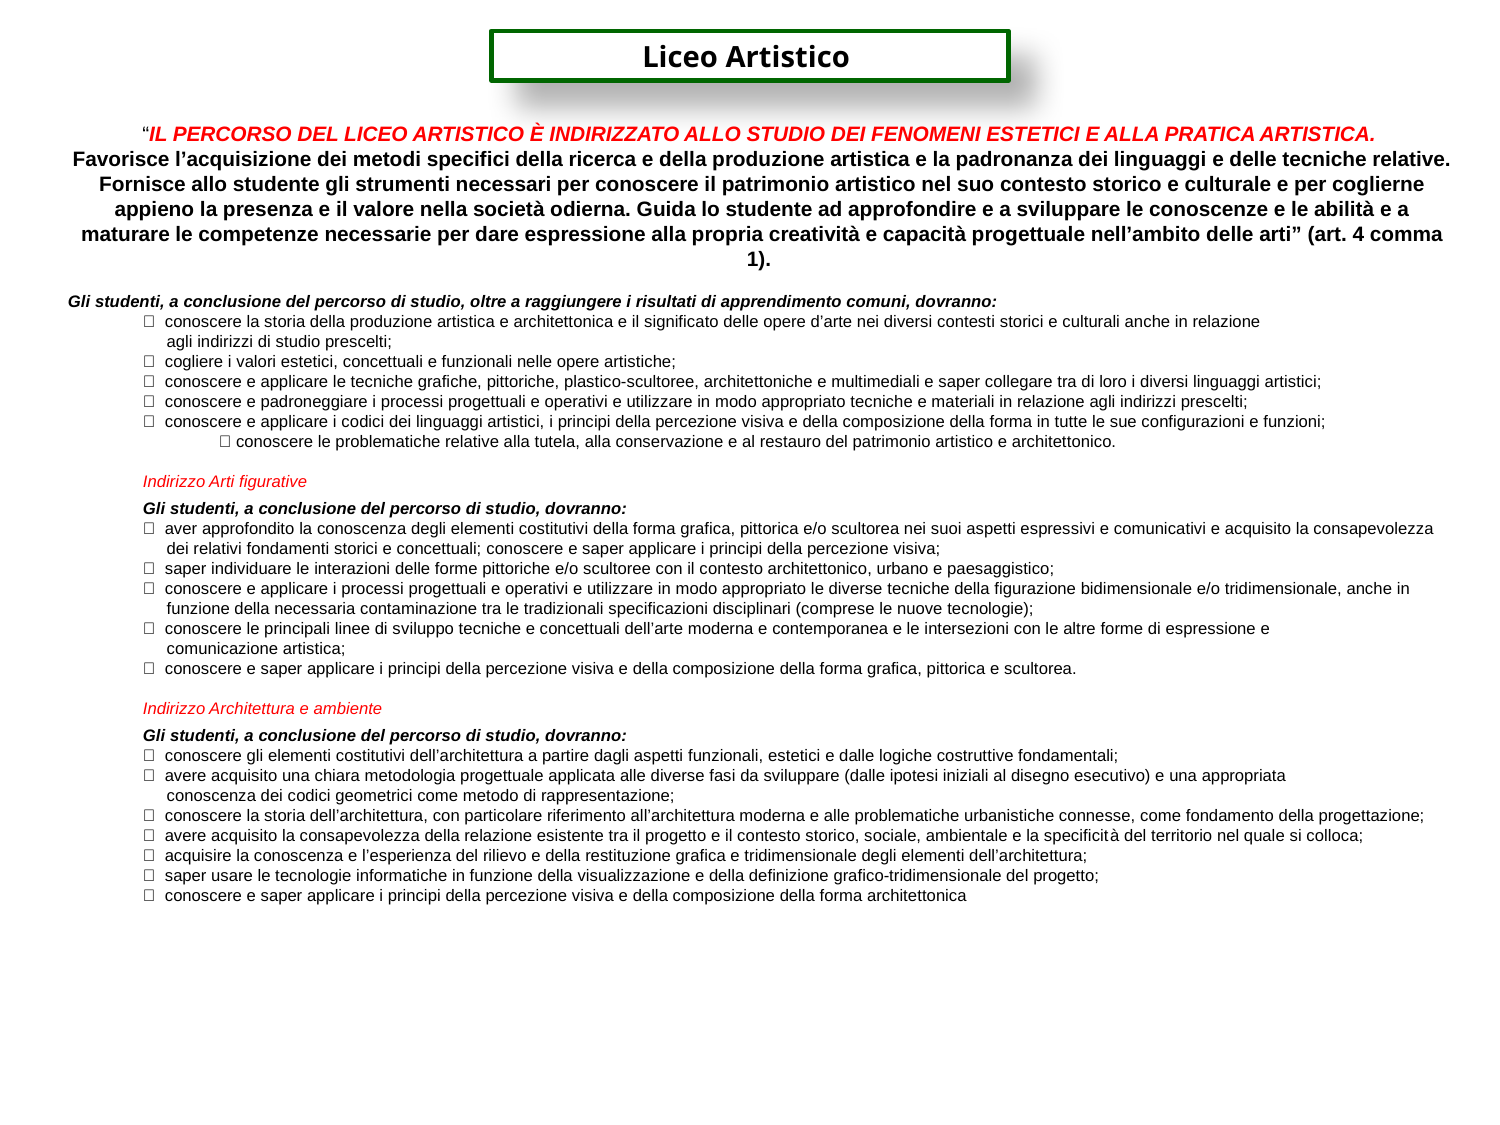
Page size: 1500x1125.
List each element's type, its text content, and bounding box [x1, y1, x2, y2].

text_box Liceo Artistico [491, 30, 1009, 81]
text_box “IL PERCORSO DEL LICEO ARTISTICO È INDIRIZZATO ALLO STUDIO DEI FENOMENI ESTETICI E ALLA PRATICA ARTISTICA. Favorisce l’acquisizione dei metodi specifici della ricerca e della produzione artistica e la padronanza dei linguaggi e delle tecniche relative. Fornisce allo studente gli strumenti necessari per conoscere il patrimonio artistico nel suo contesto storico e culturale e per coglierne appieno la presenza e il valore nella società odierna. Guida lo studente ad approfondire e a sviluppare le conoscenze e le abilità e a maturare le competenze necessarie per dare espressione alla propria creatività e capacità progettuale nell’ambito delle arti” (art. 4 comma 1). Gli studenti, a conclusione del percorso di studio, oltre a raggiungere i risultati di apprendimento comuni, dovranno:  conoscere la storia della produzione artistica e architettonica e il significato delle opere d’arte nei diversi contesti storici e culturali anche in relazione agli indirizzi di studio prescelti;  cogliere i valori estetici, concettuali e funzionali nelle opere artistiche;  conoscere e applicare le tecniche grafiche, pittoriche, plastico-scultoree, architettoniche e multimediali e saper collegare tra di loro i diversi linguaggi artistici;  conoscere e padroneggiare i processi progettuali e operativi e utilizzare in modo appropriato tecniche e materiali in relazione agli indirizzi prescelti;  conoscere e applicare i codici dei linguaggi artistici, i principi della percezione visiva e della composizione della forma in tutte le sue configurazioni e funzioni;  conoscere le problematiche relative alla tutela, alla conservazione e al restauro del patrimonio artistico e architettonico. Indirizzo Arti figurative Gli studenti, a conclusione del percorso di studio, dovranno:  aver approfondito la conoscenza degli elementi costitutivi della forma grafica, pittorica e/o scultorea nei suoi aspetti espressivi e comunicativi e acquisito la consapevolezza dei relativi fondamenti storici e concettuali; conoscere e saper applicare i principi della percezione visiva;  saper individuare le interazioni delle forme pittoriche e/o scultoree con il contesto architettonico, urbano e paesaggistico;  conoscere e applicare i processi progettuali e operativi e utilizzare in modo appropriato le diverse tecniche della figurazione bidimensionale e/o tridimensionale, anche in funzione della necessaria contaminazione tra le tradizionali specificazioni disciplinari (comprese le nuove tecnologie);  conoscere le principali linee di sviluppo tecniche e concettuali dell’arte moderna e contemporanea e le intersezioni con le altre forme di espressione e comunicazione artistica;  conoscere e saper applicare i principi della percezione visiva e della composizione della forma grafica, pittorica e scultorea. Indirizzo Architettura e ambiente Gli studenti, a conclusione del percorso di studio, dovranno:  conoscere gli elementi costitutivi dell’architettura a partire dagli aspetti funzionali, estetici e dalle logiche costruttive fondamentali;  avere acquisito una chiara metodologia progettuale applicata alle diverse fasi da sviluppare (dalle ipotesi iniziali al disegno esecutivo) e una appropriata conoscenza dei codici geometrici come metodo di rappresentazione;  conoscere la storia dell’architettura, con particolare riferimento all’architettura moderna e alle problematiche urbanistiche connesse, come fondamento della progettazione;  avere acquisito la consapevolezza della relazione esistente tra il progetto e il contesto storico, sociale, ambientale e la specificità del territorio nel quale si colloca;  acquisire la conoscenza e l’esperienza del rilievo e della restituzione grafica e tridimensionale degli elementi dell’architettura;  saper usare le tecnologie informatiche in funzione della visualizzazione e della definizione grafico-tridimensionale del progetto;  conoscere e saper applicare i principi della percezione visiva e della composizione della forma architettonica [53, 113, 1471, 912]
